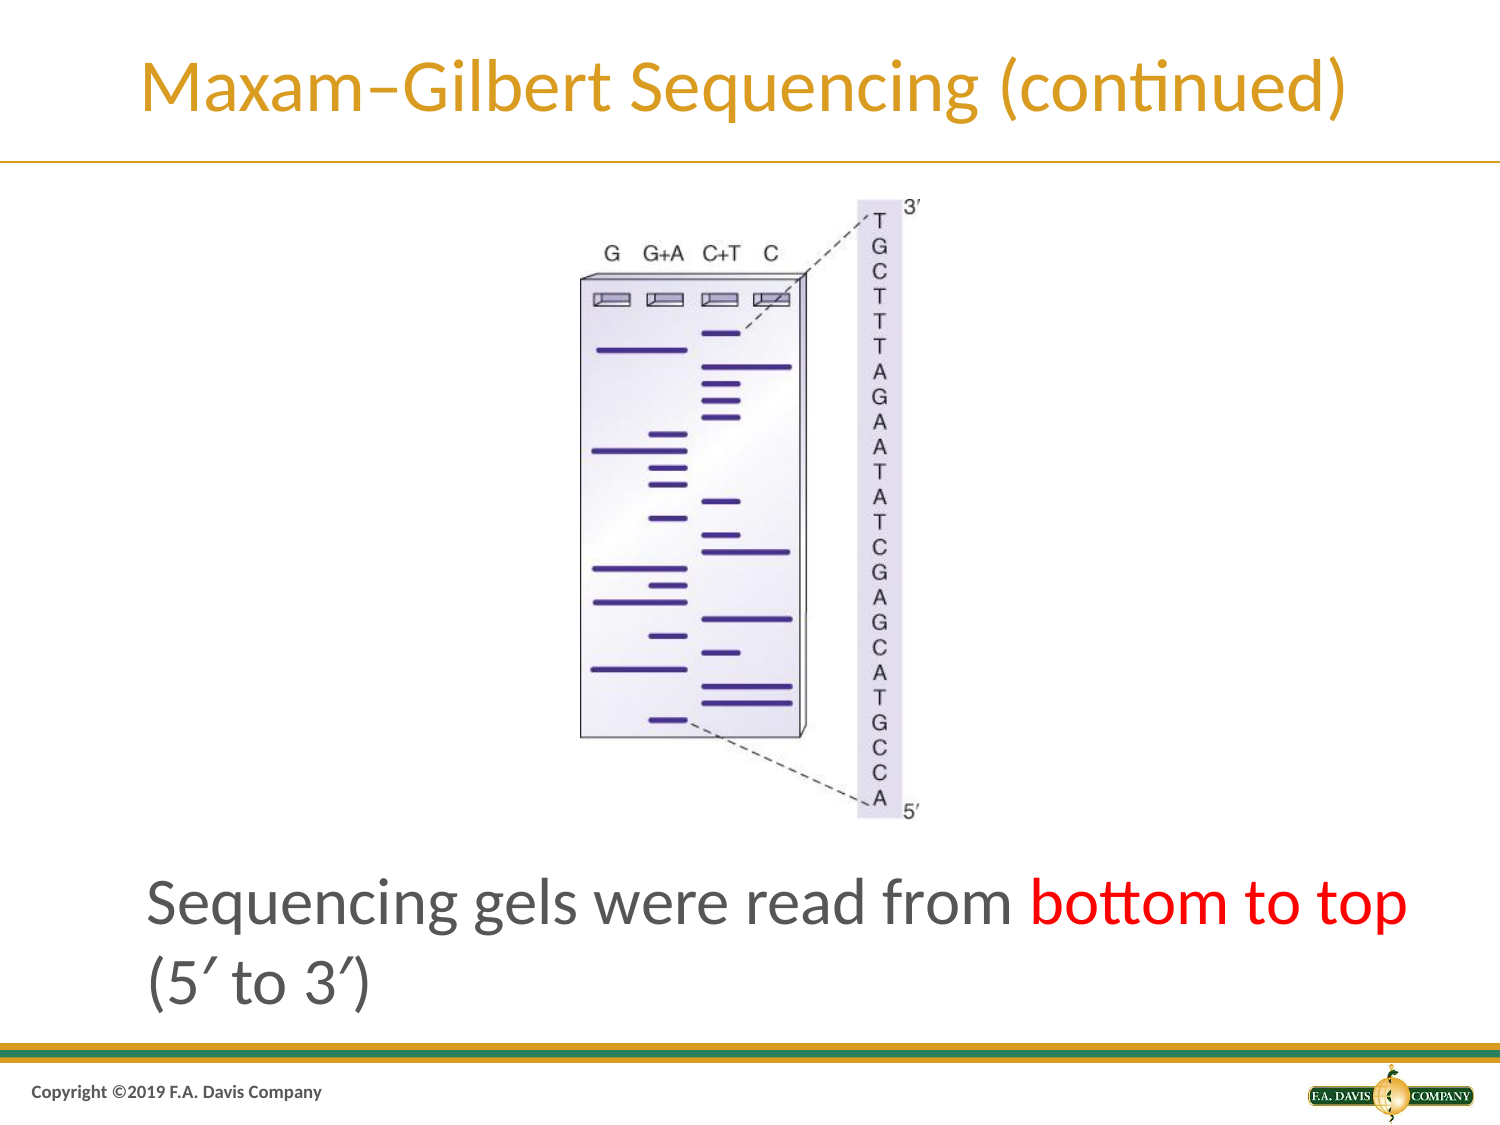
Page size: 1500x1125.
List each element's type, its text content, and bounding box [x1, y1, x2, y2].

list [580, 199, 920, 821]
picture [0, 1043, 1500, 1050]
picture [0, 1058, 1500, 1063]
picture [1308, 1064, 1474, 1124]
title Maxam–Gilbert Sequencing (continued) [124, 0, 1475, 189]
list Sequencing gels were read from bottom to top (5′ to 3′) [75, 849, 1425, 1038]
